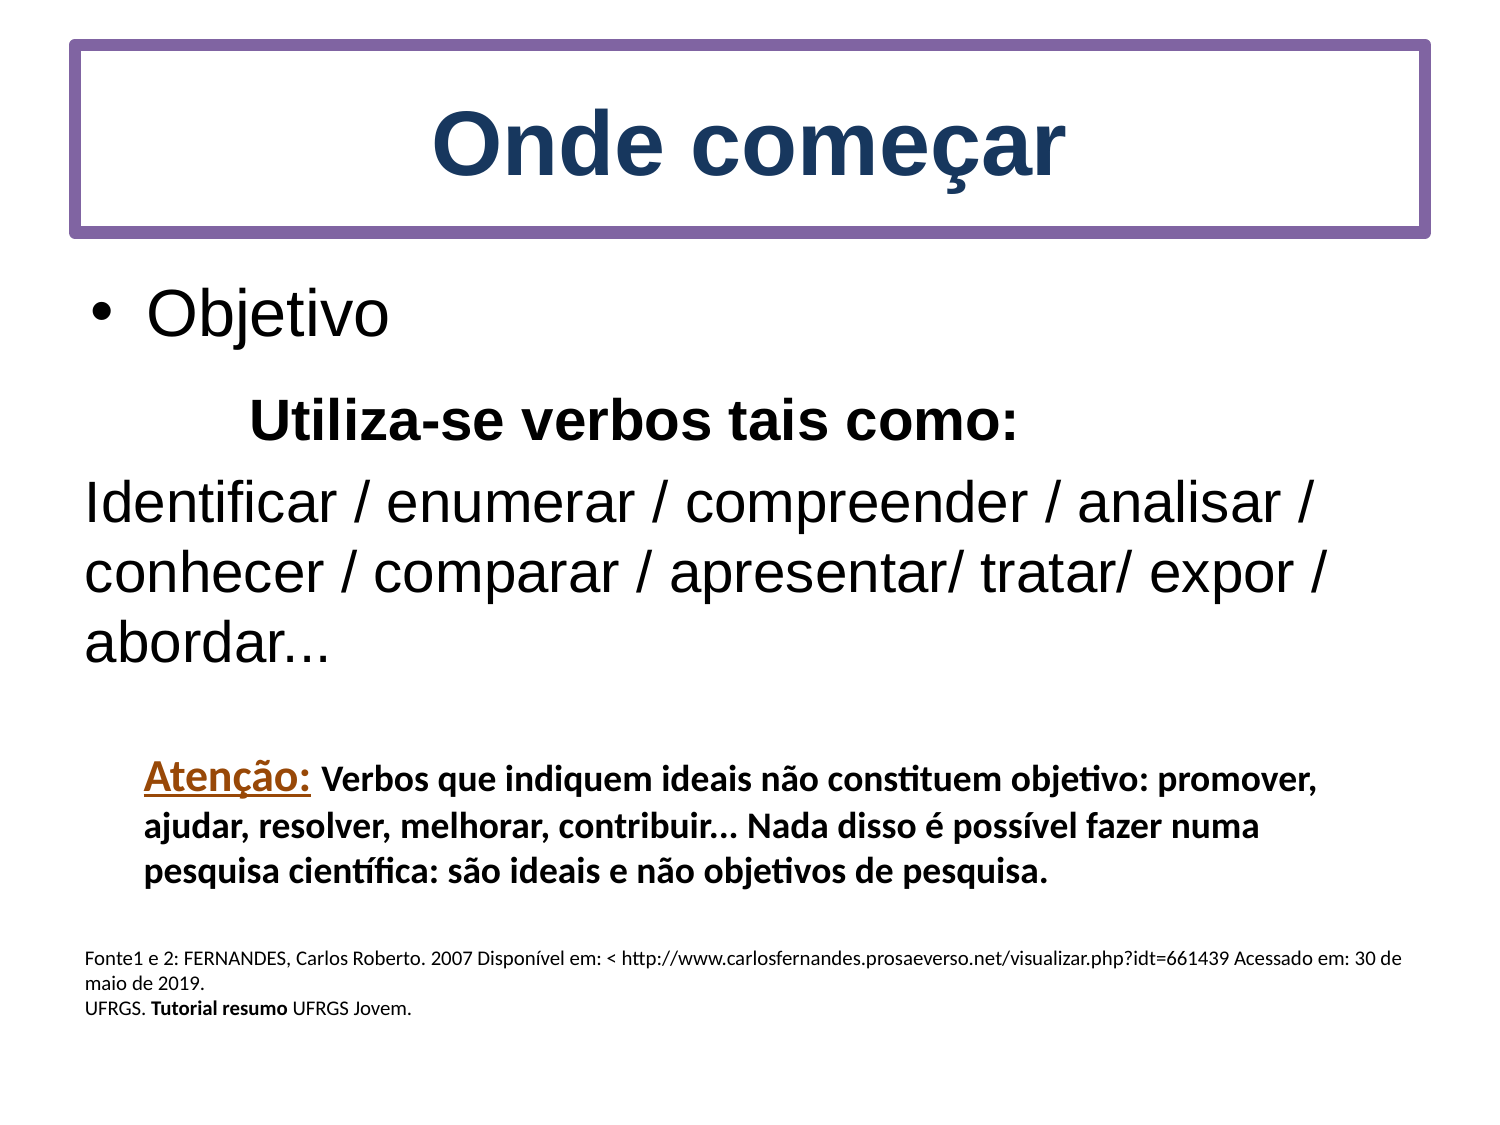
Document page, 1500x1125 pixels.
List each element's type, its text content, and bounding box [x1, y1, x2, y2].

text_box Atenção: Verbos que indiquem ideais não constituem objetivo: promover, ajudar, resolver, melhorar, contribuir... Nada disso é possível fazer numa pesquisa científica: são ideais e não objetivos de pesquisa. [128, 738, 1348, 898]
text_box Identificar / enumerar / compreender / analisar / conhecer / comparar / apresentar/ tratar/ expor / abordar... [70, 457, 1442, 682]
text_box Utiliza-se verbos tais como: [234, 375, 1243, 460]
title Onde começar [73, 43, 1427, 235]
list Objetivo [75, 262, 1418, 457]
text_box Fonte1 e 2: FERNANDES, Carlos Roberto. 2007 Disponível em: < http://www.carlosfernandes.prosaeverso.net/visualizar.php?idt=661439 Acessado em: 30 de maio de 2019. UFRGS. Tutorial resumo UFRGS Jovem. [70, 937, 1454, 1028]
